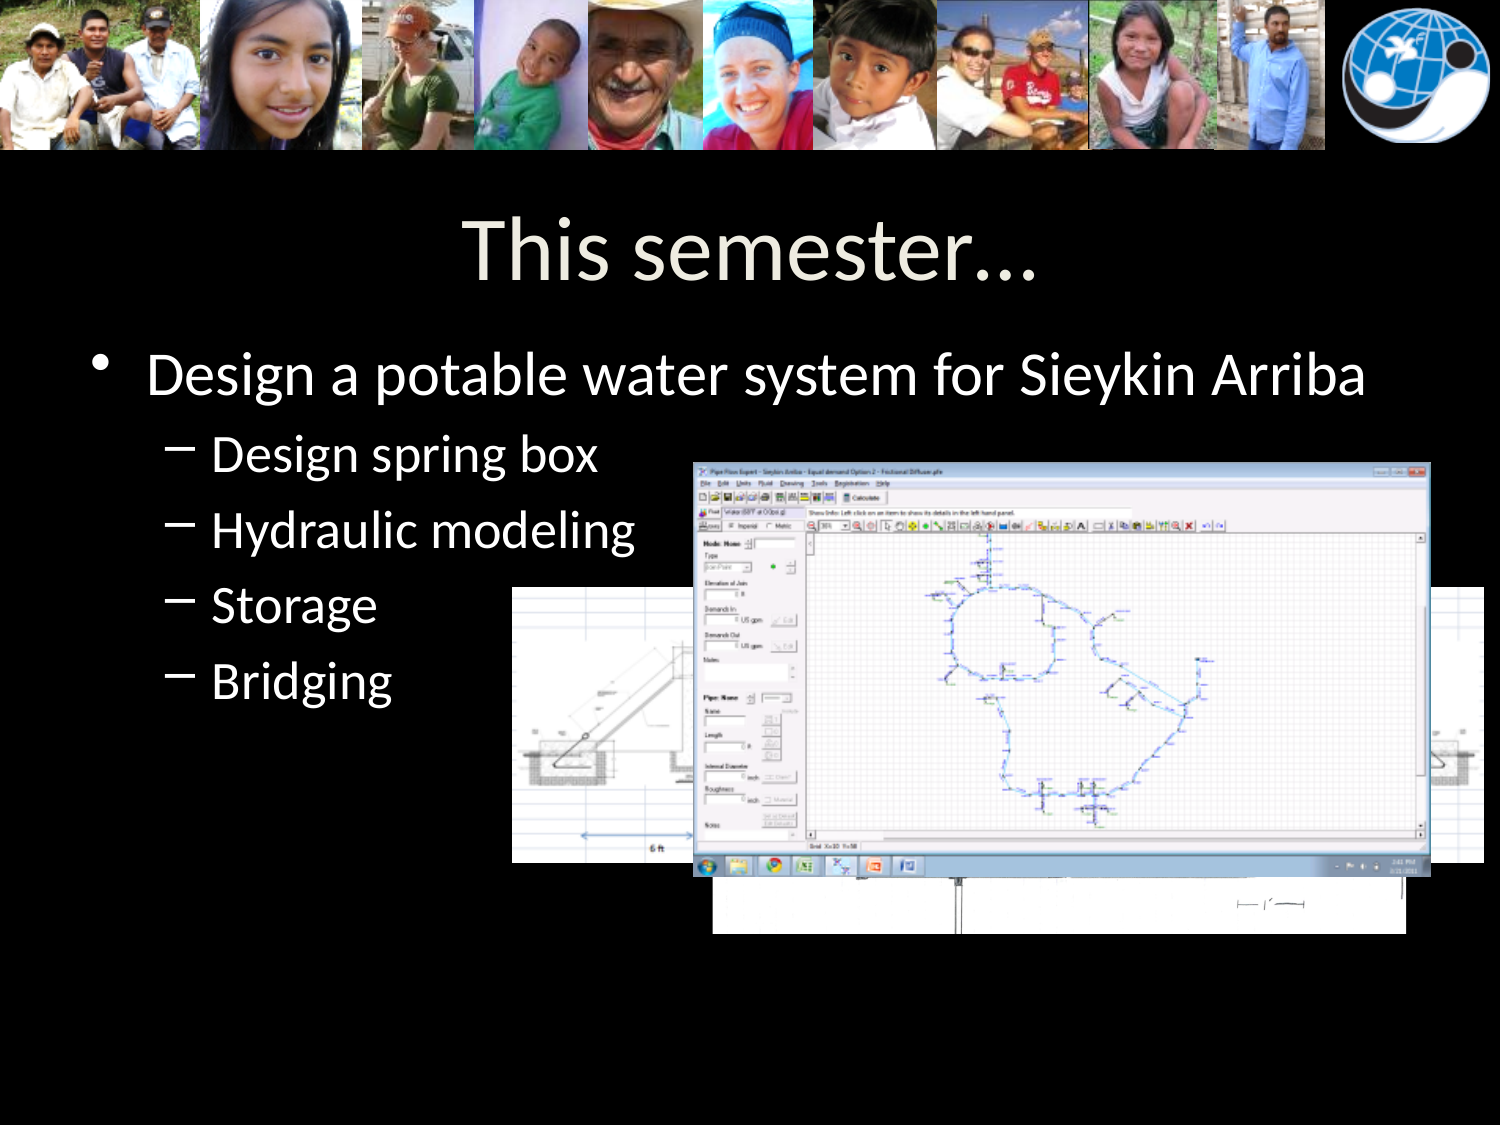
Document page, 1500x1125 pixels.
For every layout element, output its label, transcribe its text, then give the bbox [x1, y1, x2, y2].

title This semester… [74, 149, 1426, 324]
picture [0, 0, 1325, 150]
picture [512, 350, 1484, 1045]
list Design a potable water system for Sieykin Arriba Design spring box Hydraulic modeling Storage Bridging [74, 324, 1426, 968]
